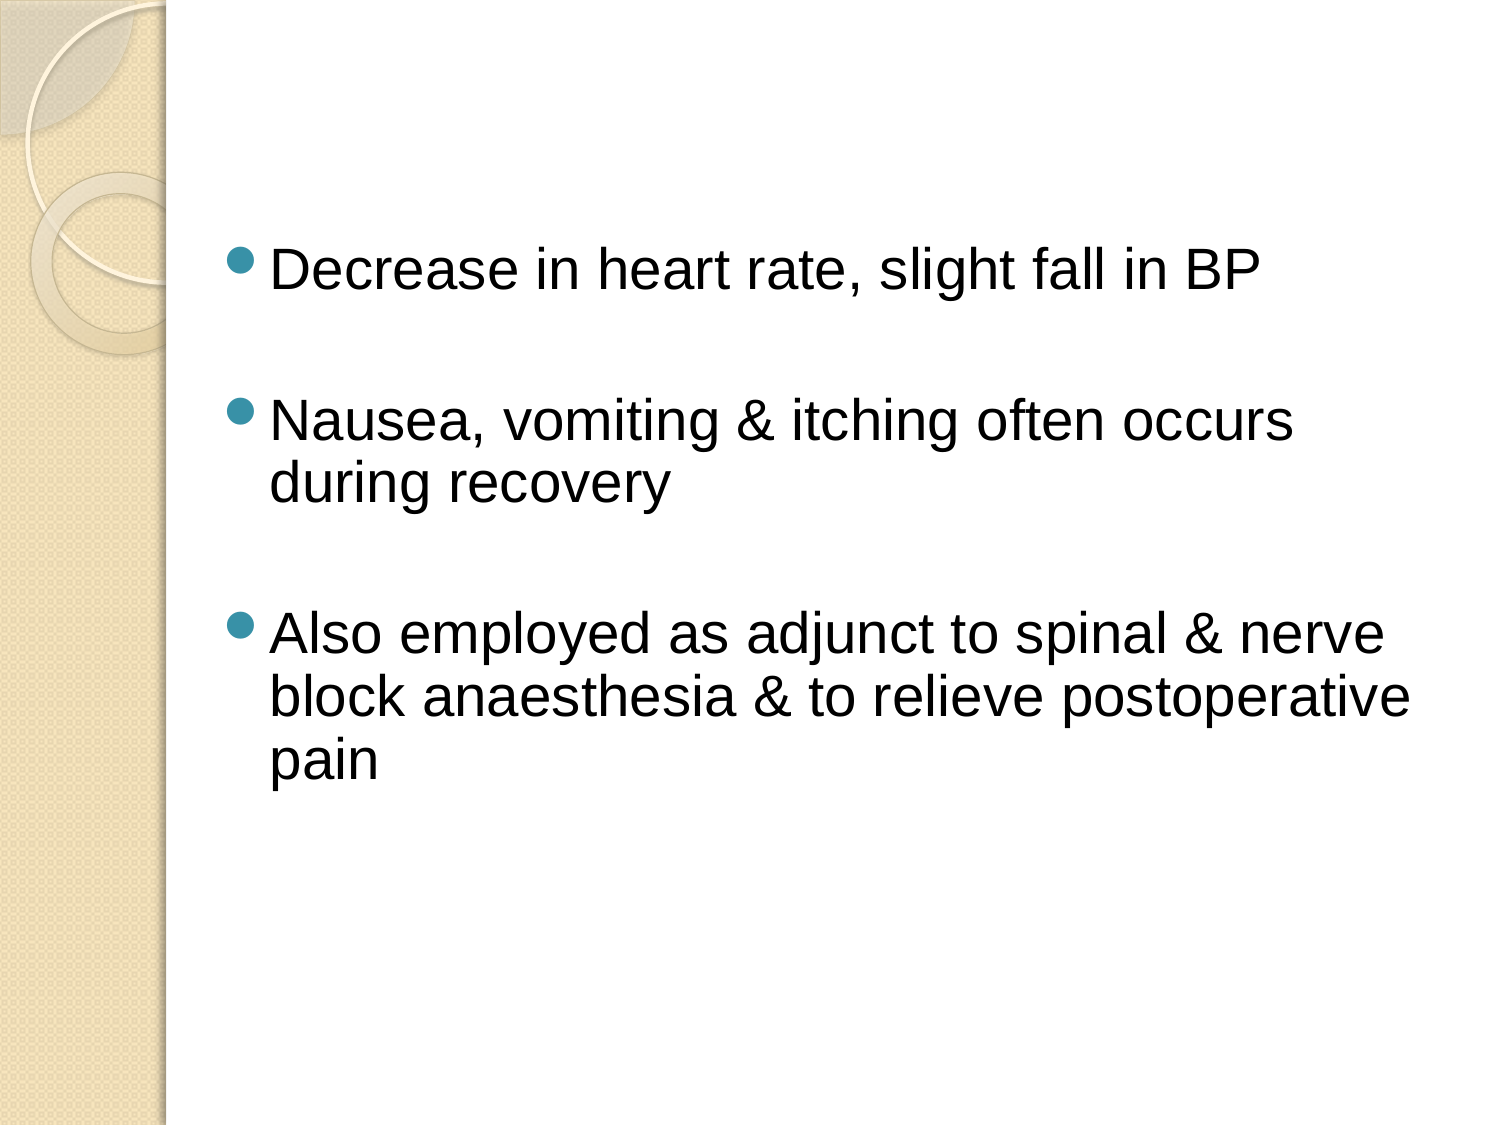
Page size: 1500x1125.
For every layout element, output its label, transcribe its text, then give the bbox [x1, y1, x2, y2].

list Decrease in heart rate, slight fall in BP Nausea, vomiting & itching often occurs during recovery Also employed as adjunct to spinal & nerve block anaesthesia & to relieve postoperative pain [194, 231, 1438, 878]
